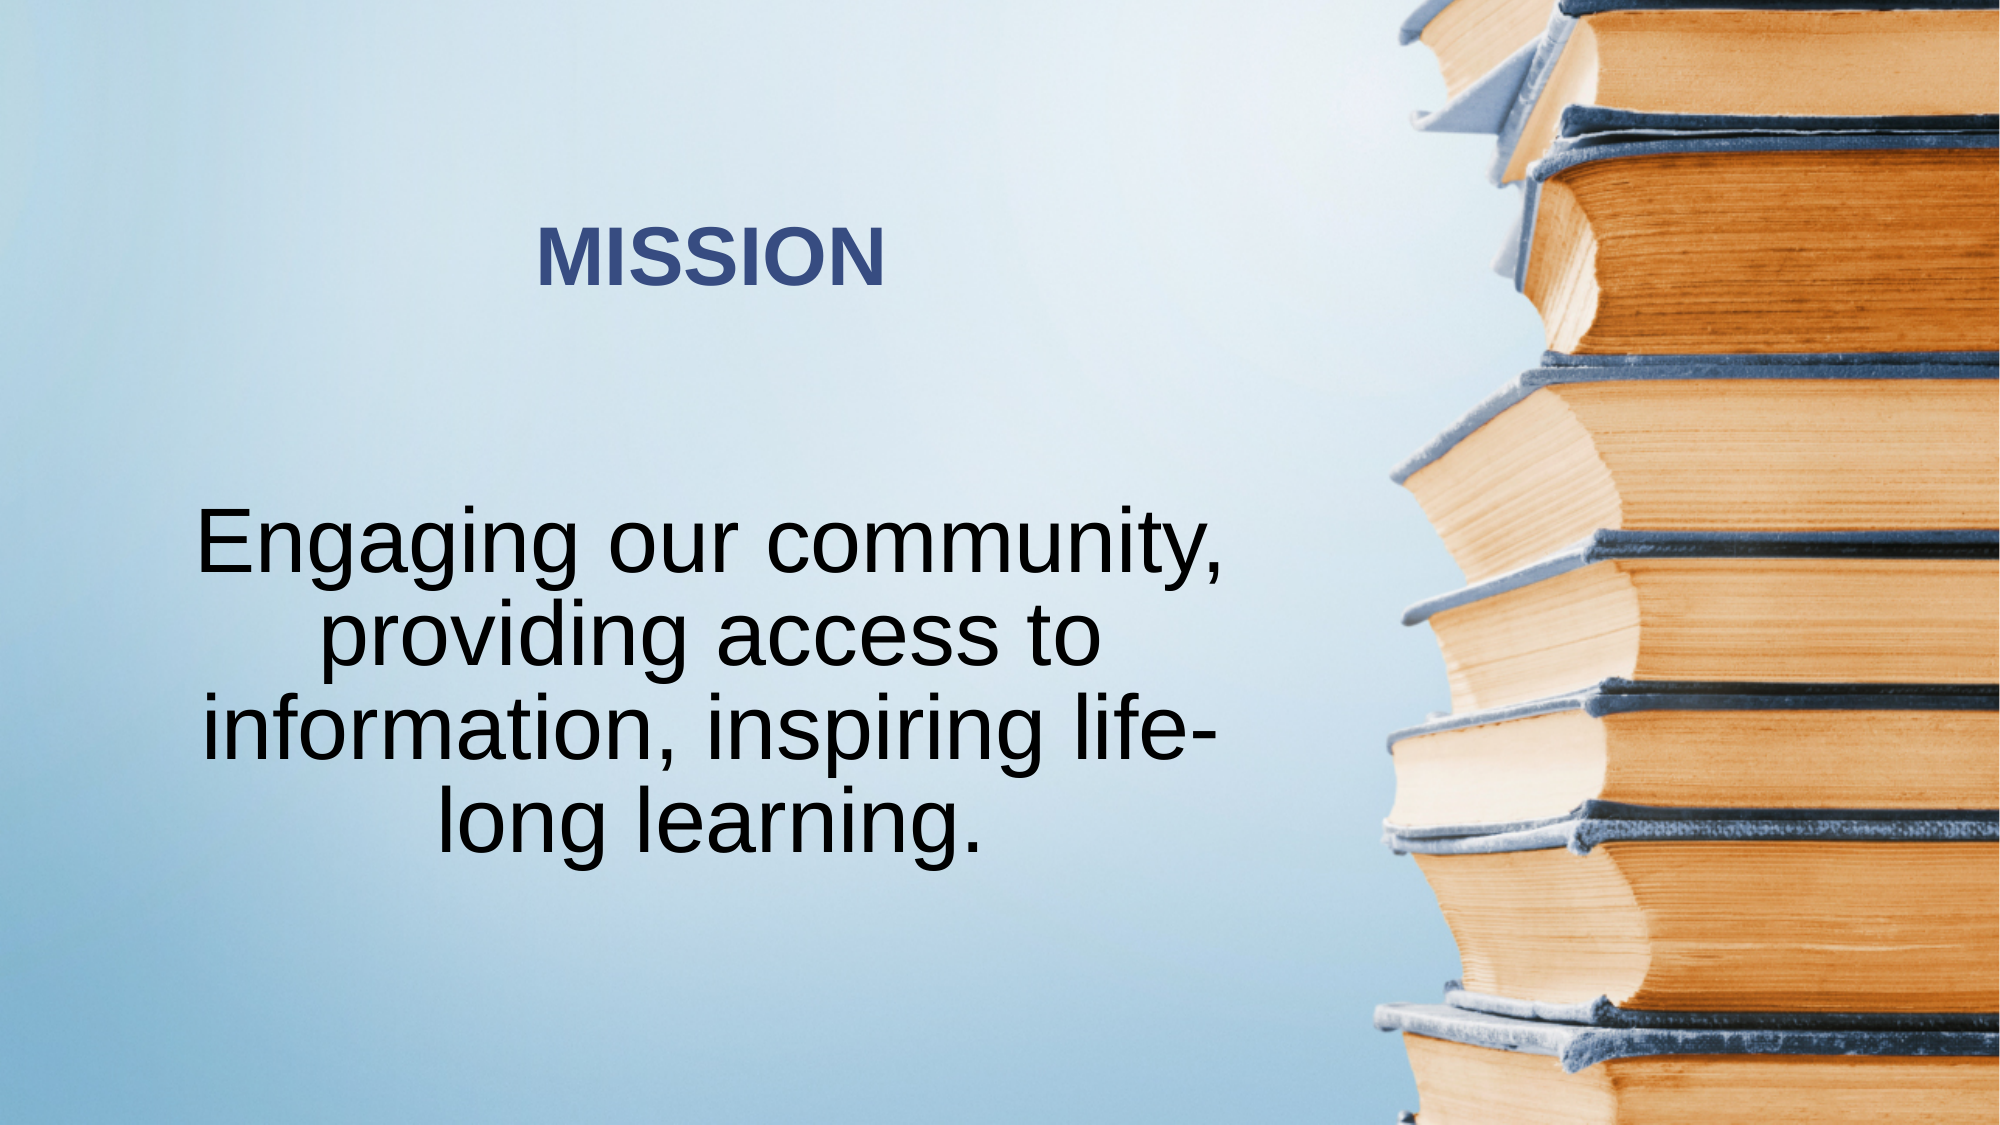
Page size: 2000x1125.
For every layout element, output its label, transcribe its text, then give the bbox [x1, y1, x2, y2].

list MISSION [136, 137, 1287, 313]
picture [0, 0, 2000, 1125]
title Engaging our community, providing access to information, inspiring life-long learning. [136, 487, 1287, 1050]
